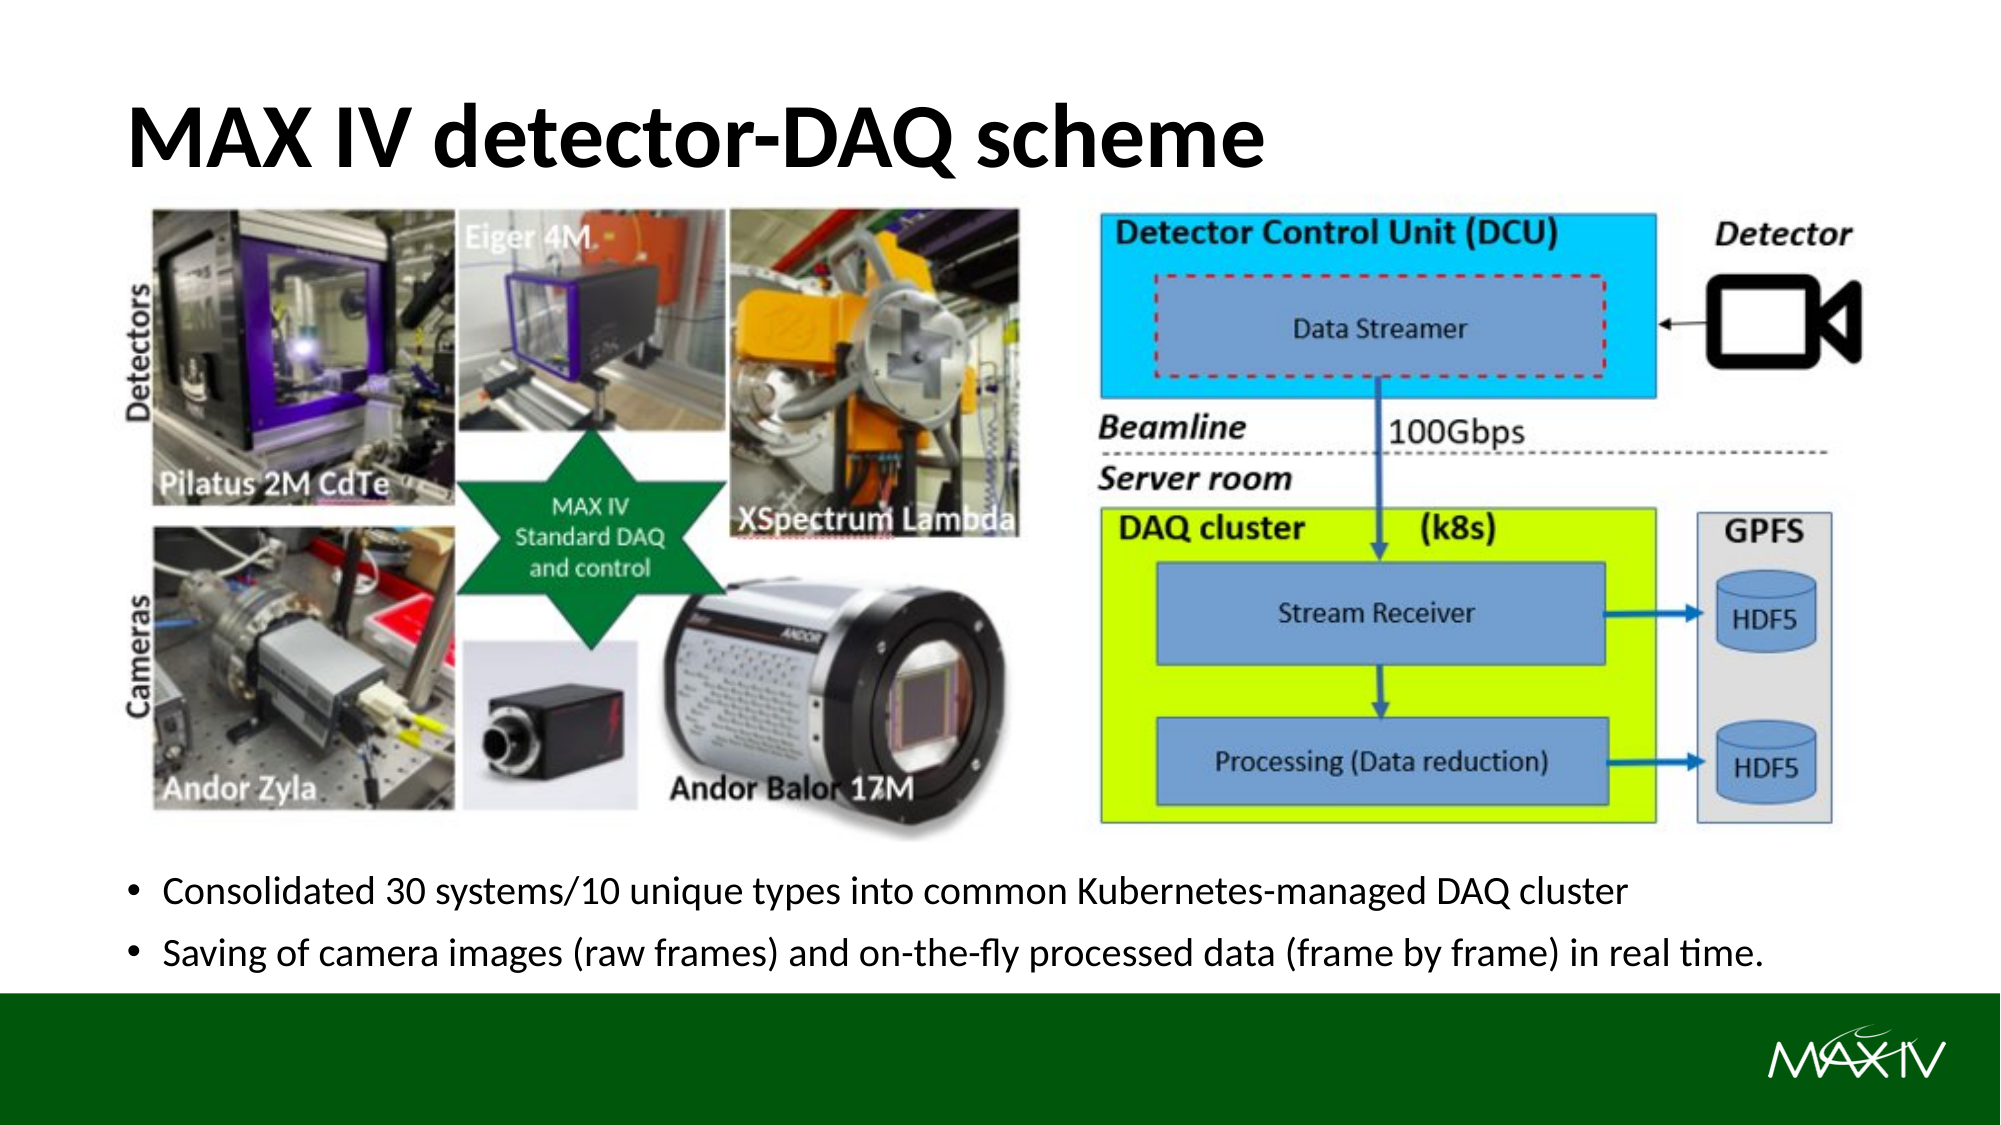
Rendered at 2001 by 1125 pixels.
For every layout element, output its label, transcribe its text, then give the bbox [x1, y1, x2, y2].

picture [112, 194, 1044, 854]
picture [1045, 165, 1900, 864]
list Consolidated 30 systems/10 unique types into common Kubernetes-managed DAQ cluster Saving of camera images (raw frames) and on-the-fly processed data (frame by frame) in real time. [111, 862, 1917, 985]
title MAX IV detector-DAQ scheme [111, 29, 1894, 247]
